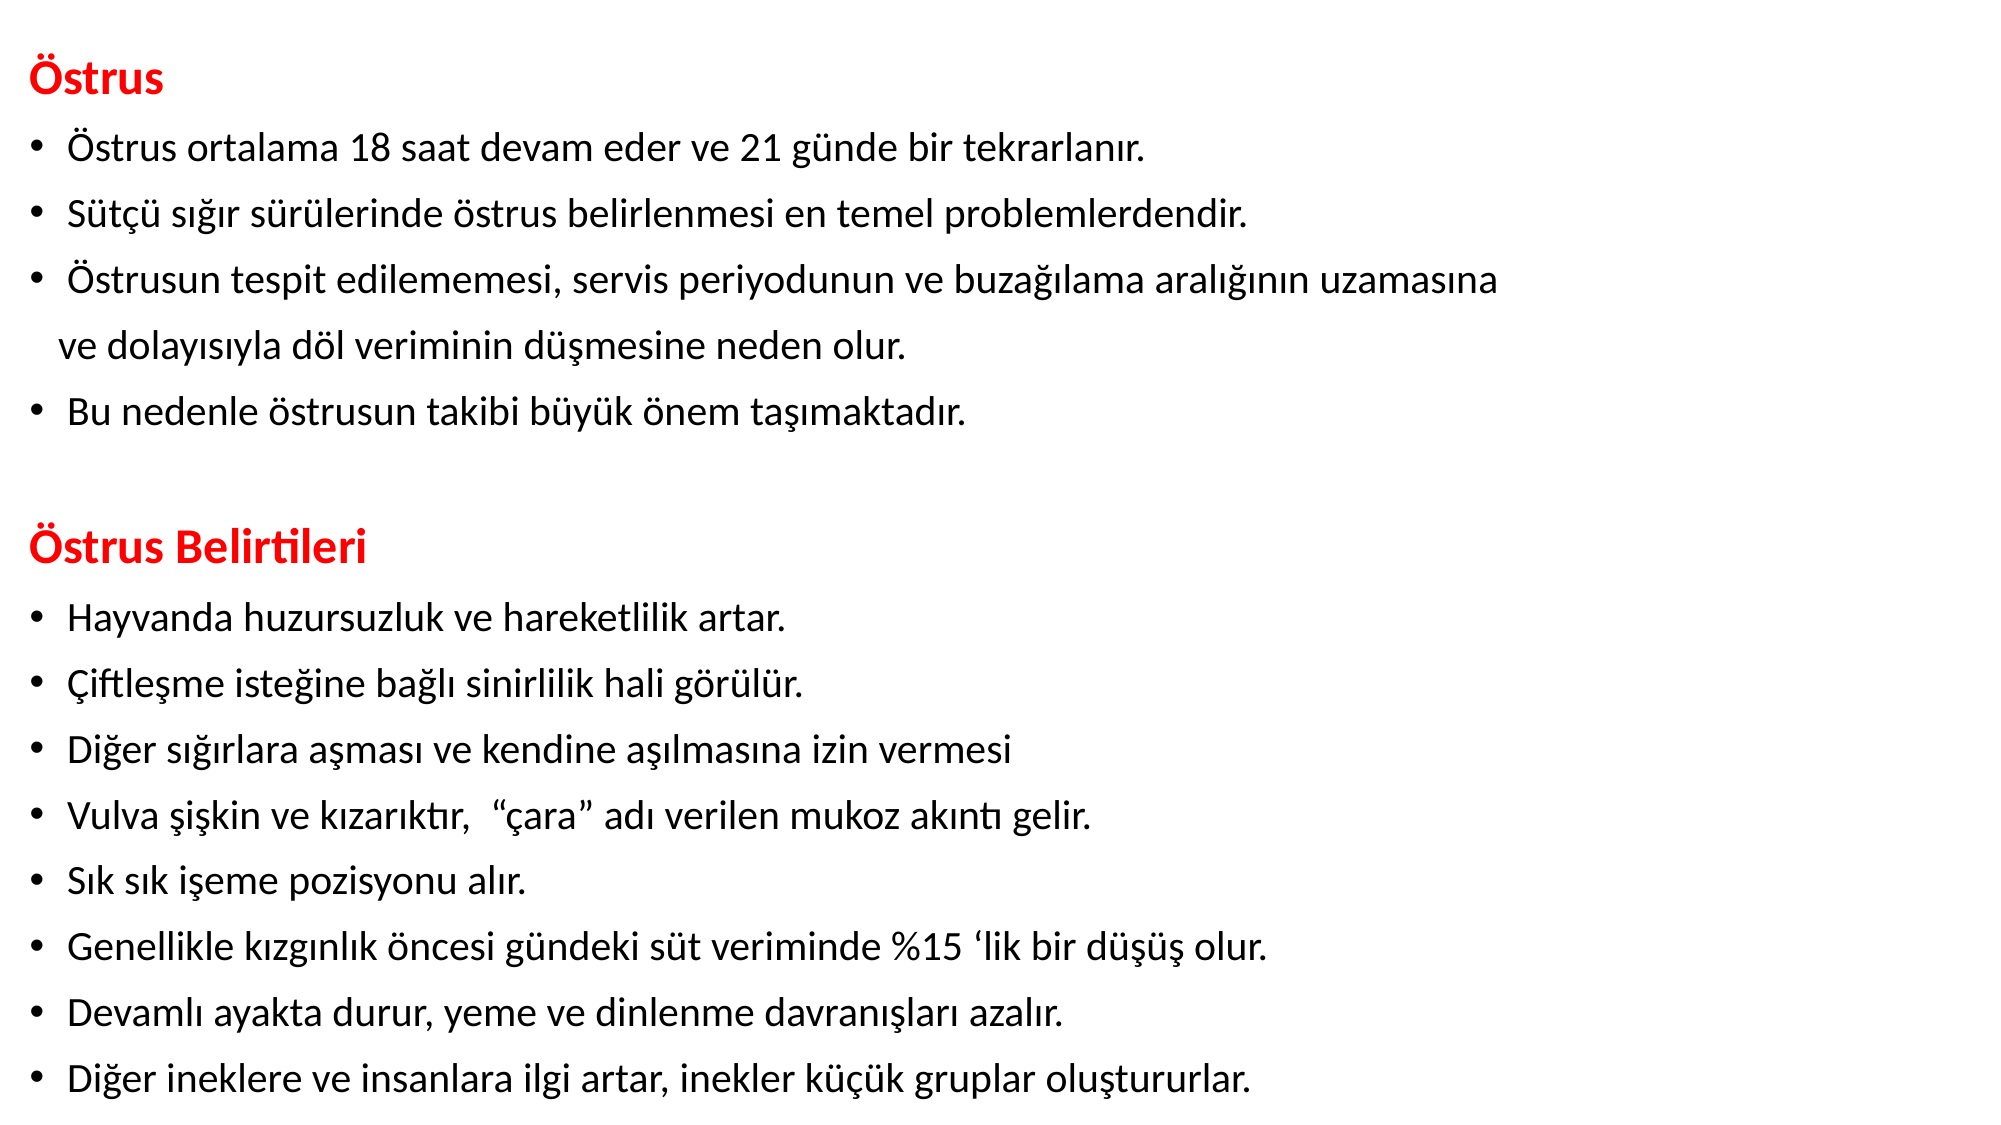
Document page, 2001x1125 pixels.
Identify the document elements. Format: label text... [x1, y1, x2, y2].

list Östrus Östrus ortalama 18 saat devam eder ve 21 günde bir tekrarlanır. Sütçü sığır sürülerinde östrus belirlenmesi en temel problemlerdendir. Östrusun tespit edilememesi, servis periyodunun ve buzağılama aralığının uzamasına ve dolayısıyla döl veriminin düşmesine neden olur. Bu nedenle östrusun takibi büyük önem taşımaktadır. Östrus Belirtileri Hayvanda huzursuzluk ve hareketlilik artar. Çiftleşme isteğine bağlı sinirlilik hali görülür. Diğer sığırlara aşması ve kendine aşılmasına izin vermesi Vulva şişkin ve kızarıktır, “çara” adı verilen mukoz akıntı gelir. Sık sık işeme pozisyonu alır. Genellikle kızgınlık öncesi gündeki süt veriminde %15 ‘lik bir düşüş olur. Devamlı ayakta durur, yeme ve dinlenme davranışları azalır. Diğer ineklere ve insanlara ilgi artar, inekler küçük gruplar oluştururlar. [14, 43, 1982, 1112]
